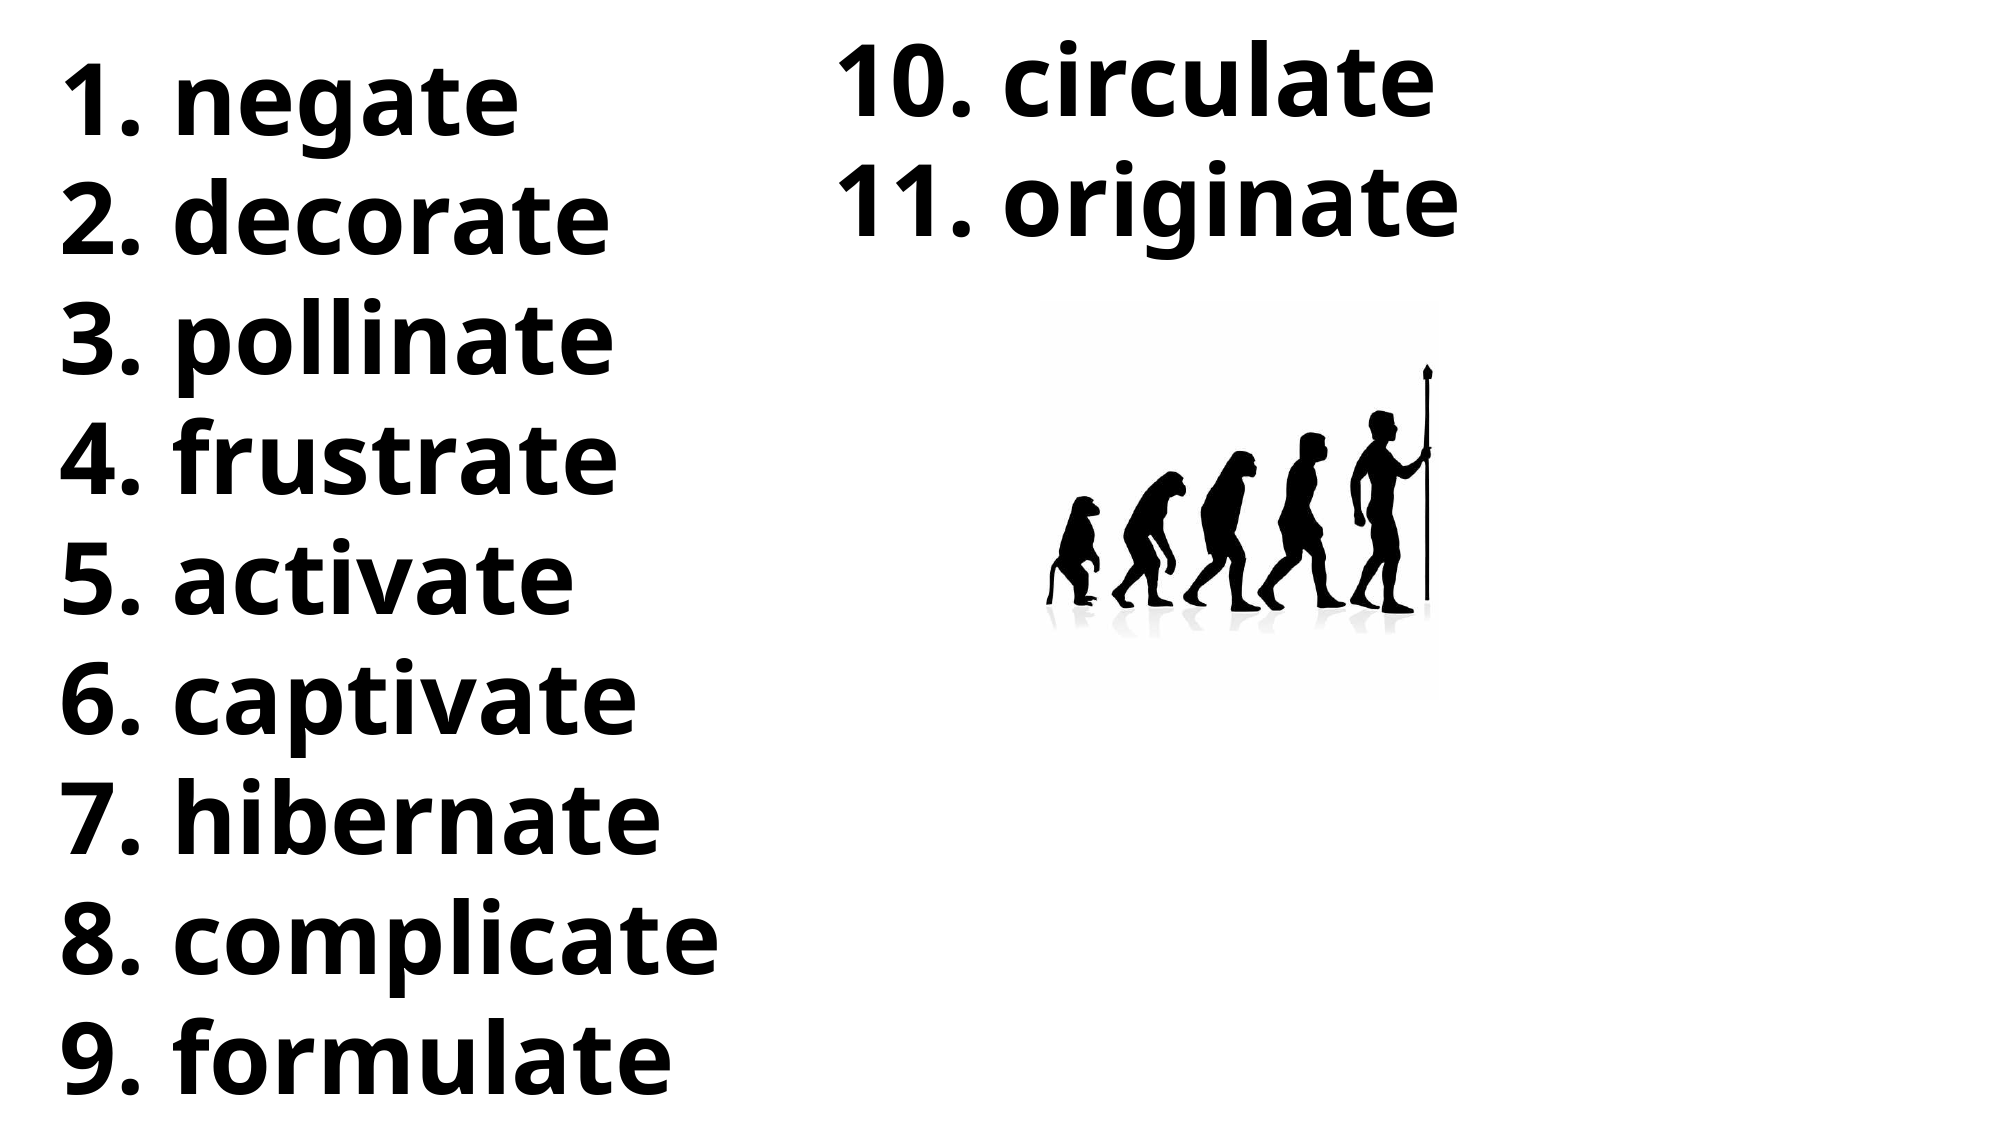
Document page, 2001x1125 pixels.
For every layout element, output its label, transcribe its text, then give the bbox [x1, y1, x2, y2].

text_box negate decorate pollinate frustrate activate captivate hibernate complicate formulate [44, 27, 923, 1122]
text_box 10. circulate 11. originate [818, 8, 1956, 264]
picture [1040, 301, 1439, 700]
